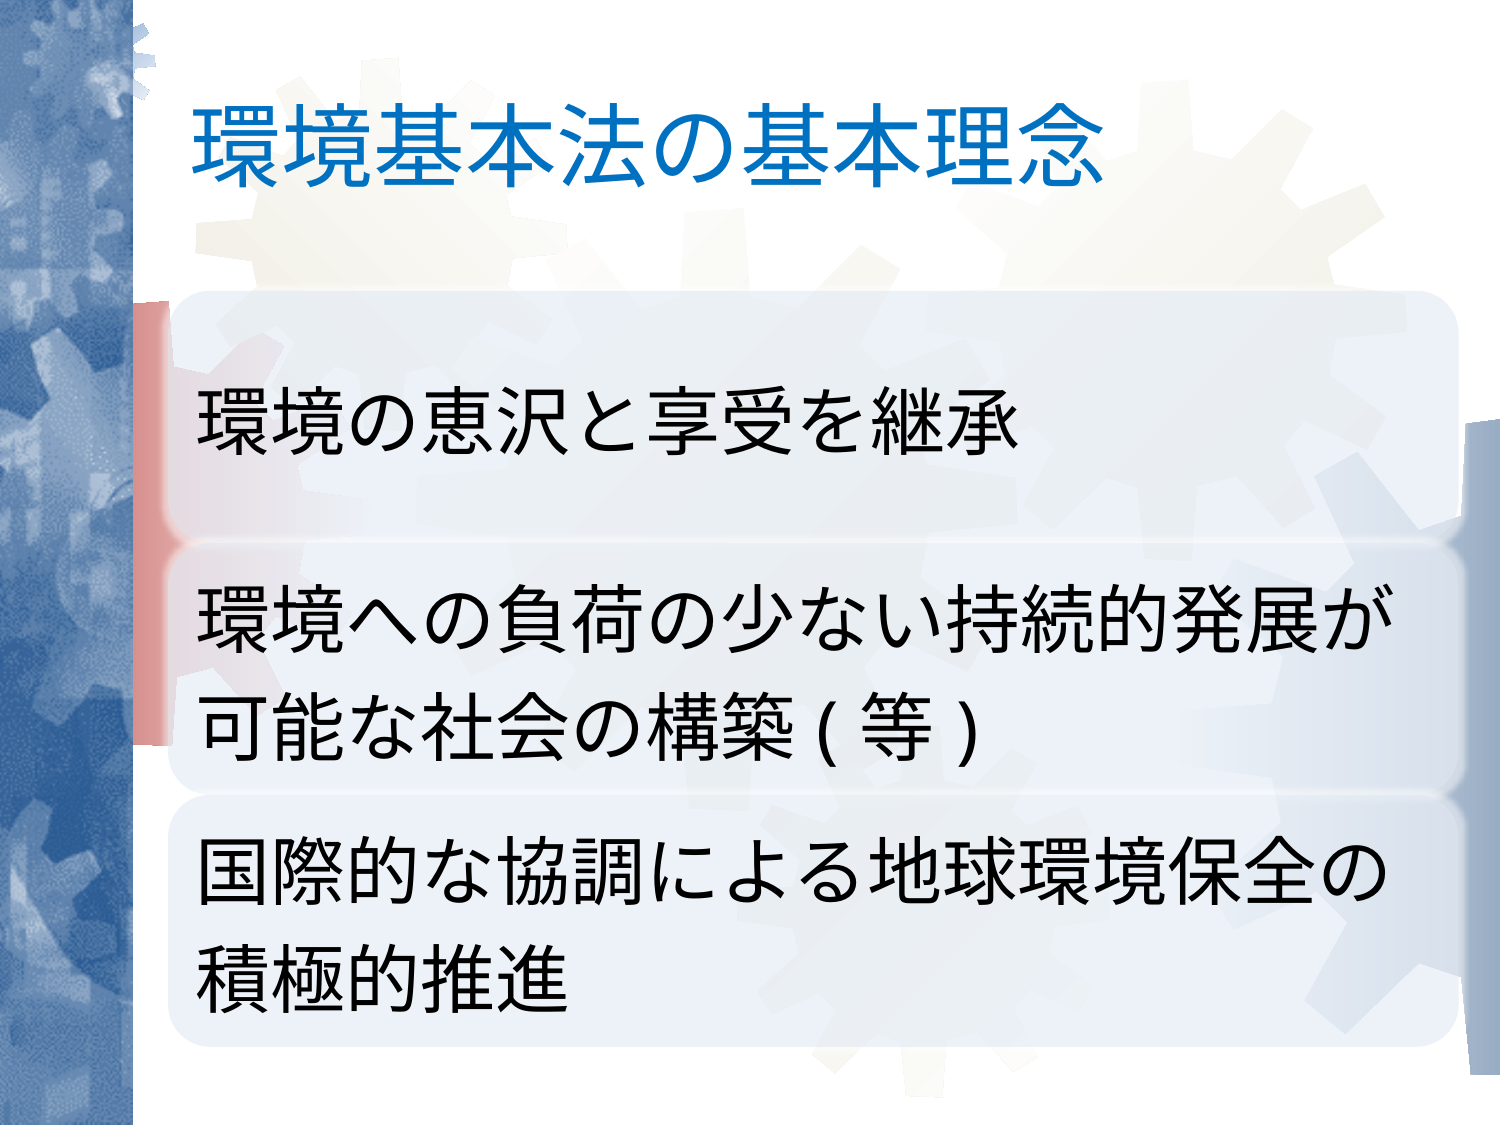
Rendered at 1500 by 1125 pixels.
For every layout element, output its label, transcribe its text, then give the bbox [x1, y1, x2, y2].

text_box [167, 290, 1459, 1047]
title 環境基本法の基本理念 [174, 49, 1451, 238]
